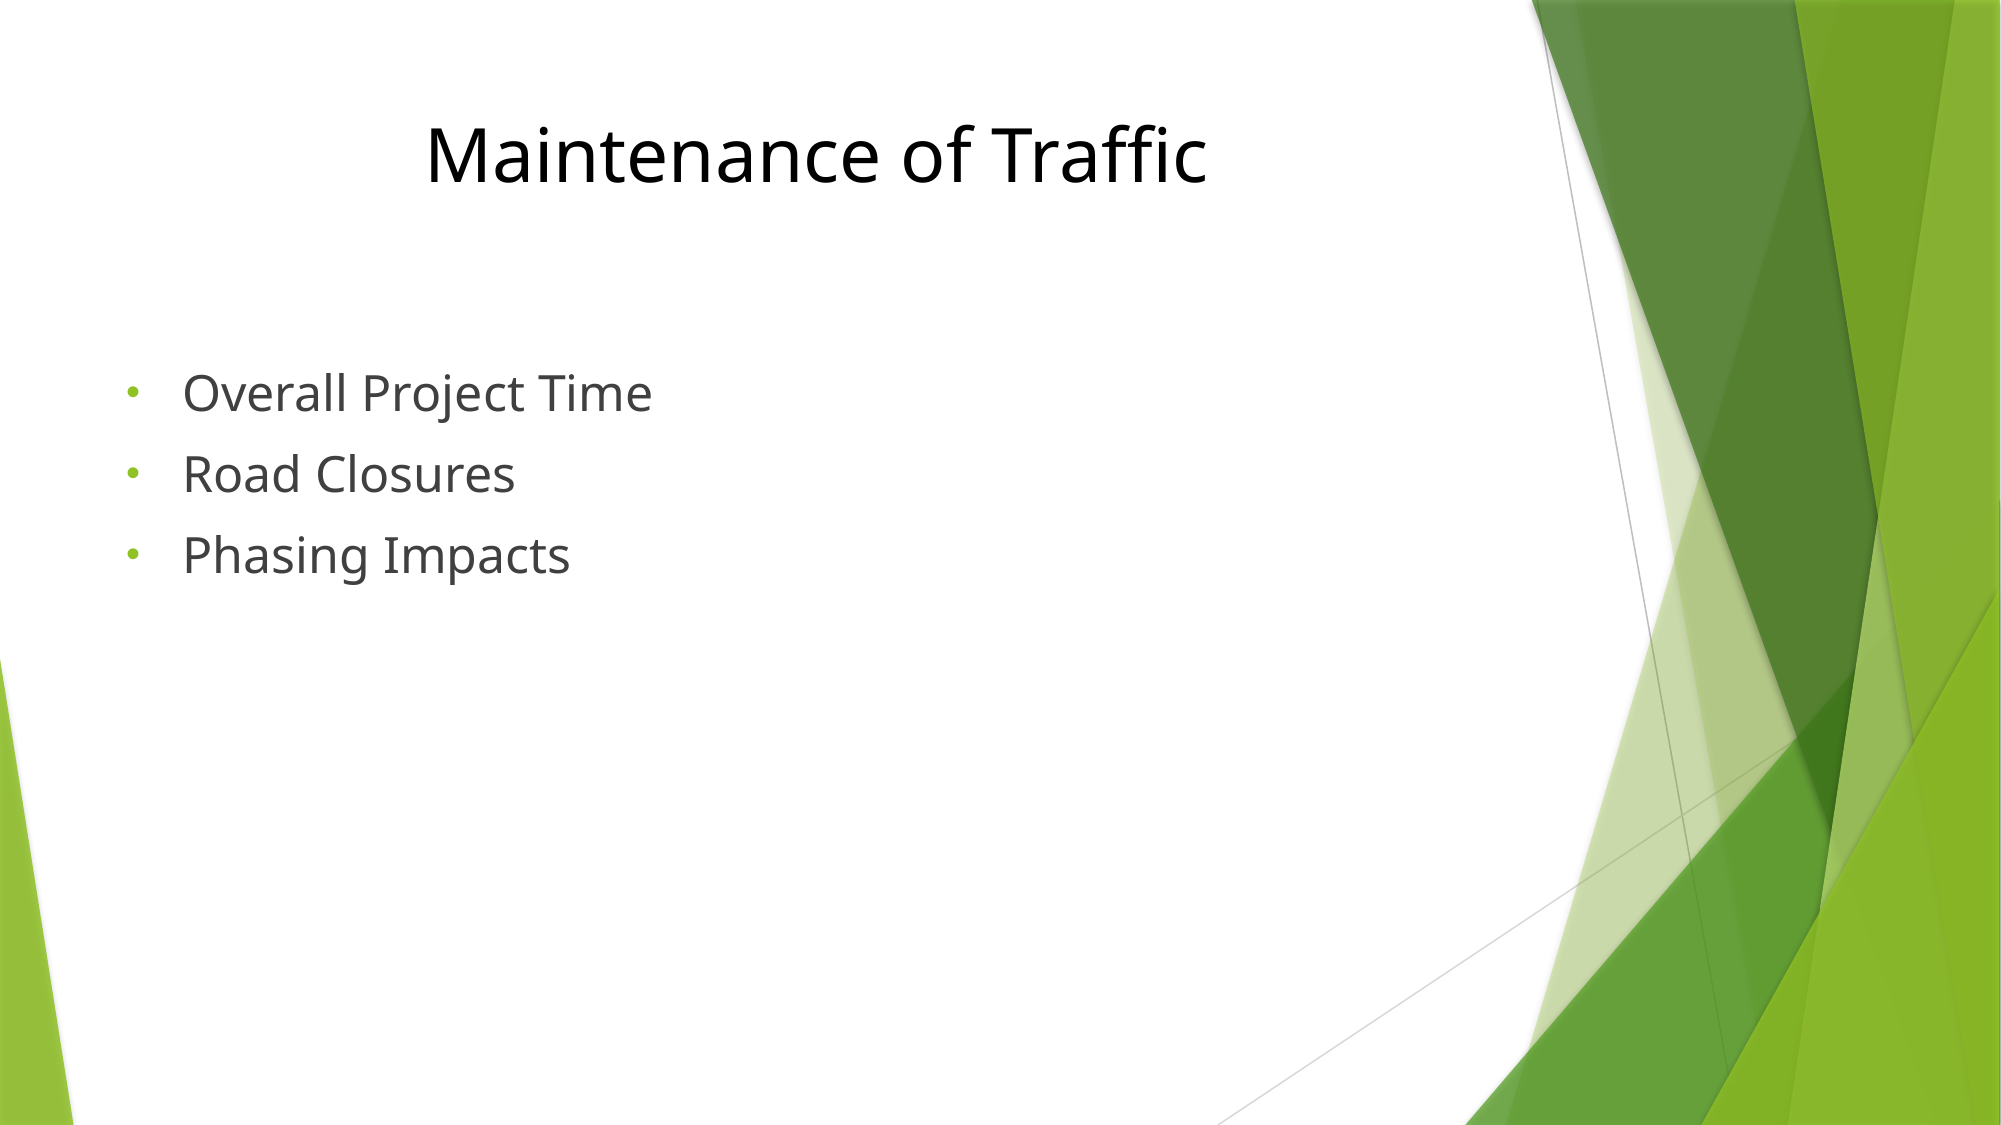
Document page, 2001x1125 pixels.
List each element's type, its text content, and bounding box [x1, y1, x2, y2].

list Overall Project Time Road Closures Phasing Impacts [111, 354, 1522, 992]
title Maintenance of Traffic [111, 99, 1522, 317]
